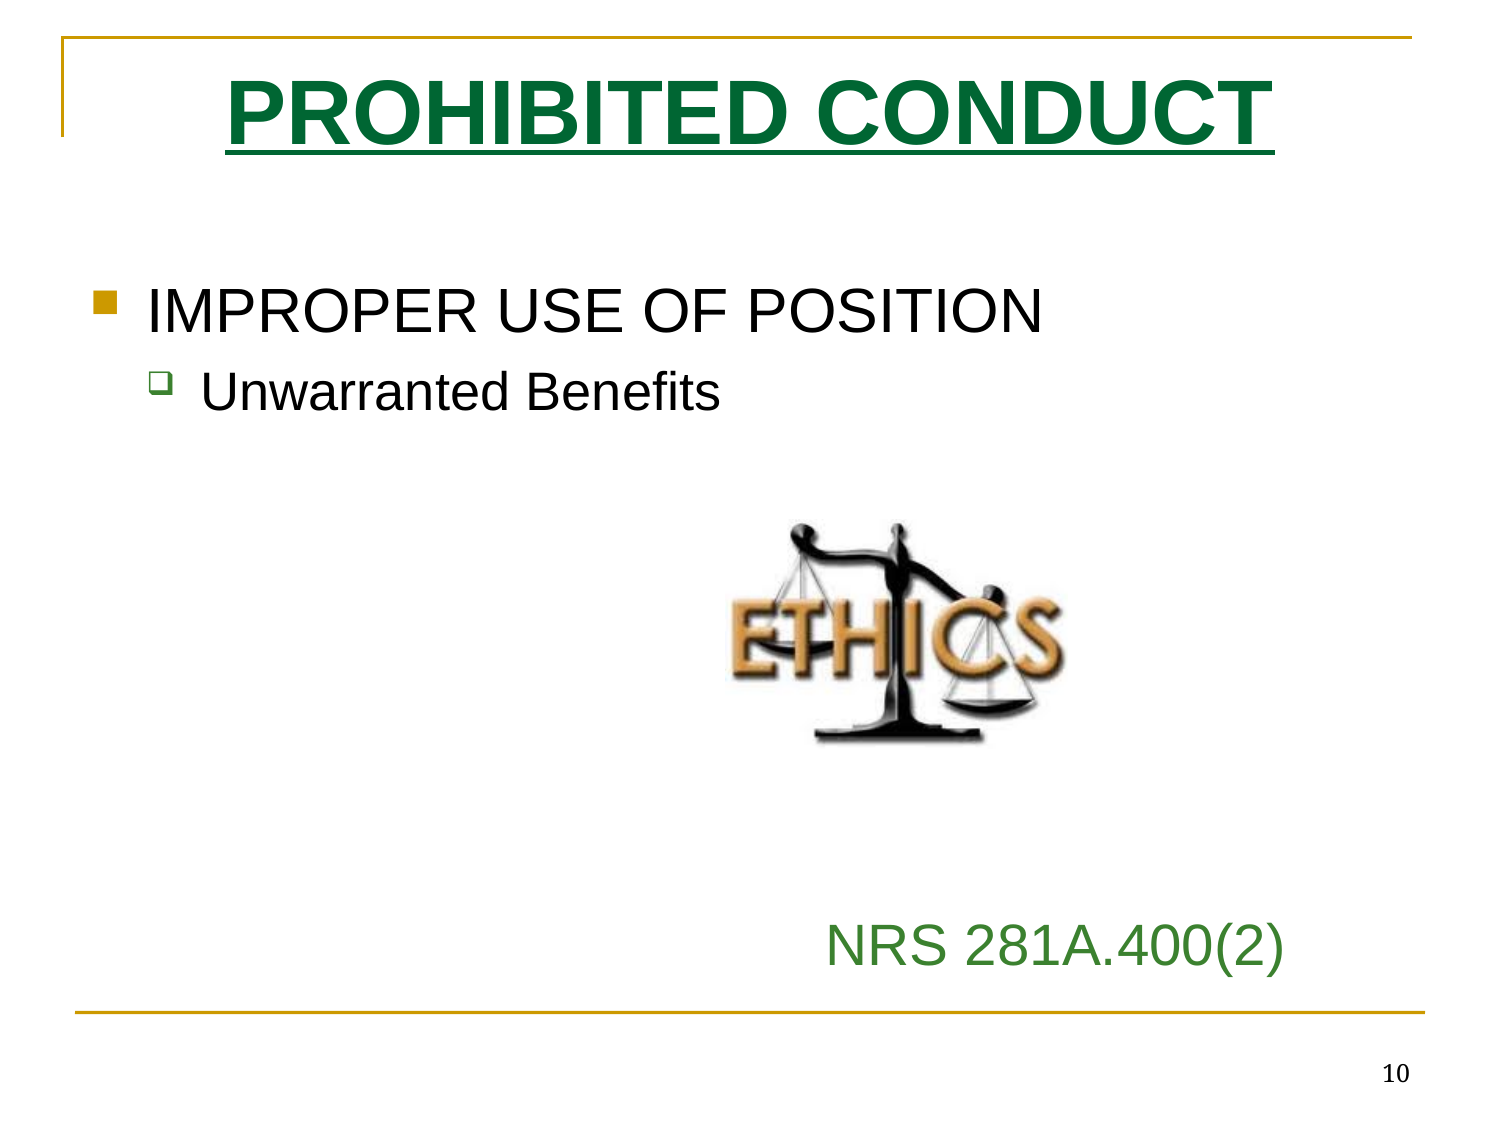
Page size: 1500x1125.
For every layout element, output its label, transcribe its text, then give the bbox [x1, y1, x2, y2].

picture [724, 519, 1068, 750]
slide_number 10 [1074, 1023, 1426, 1100]
text_box NRS 281A.400(2) [810, 900, 1301, 985]
list IMPROPER USE OF POSITION Unwarranted Benefits [74, 262, 1426, 1006]
title PROHIBITED CONDUCT [74, 45, 1426, 233]
